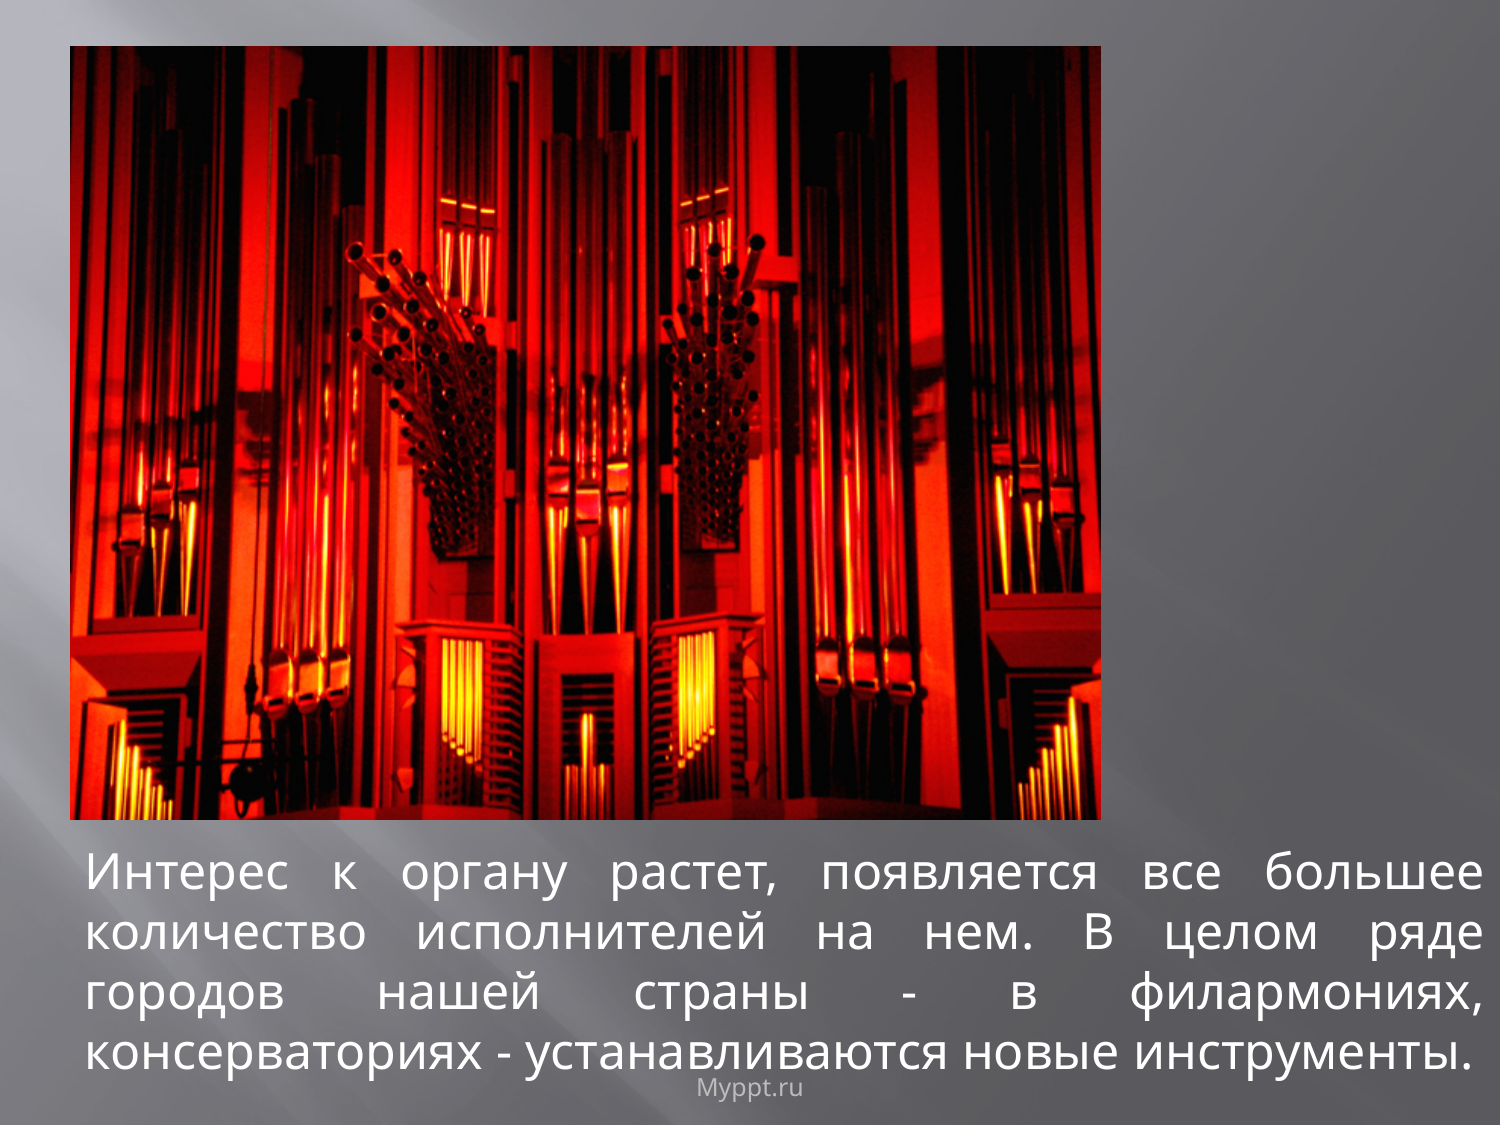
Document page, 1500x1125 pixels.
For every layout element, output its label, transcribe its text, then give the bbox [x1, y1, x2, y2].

text_box Интерес к органу растет, появляется все большее количество исполнителей на нем. В целом ряде городов нашей страны - в филармониях, консерваториях - устанавливаются новые инструменты. [70, 831, 1500, 1087]
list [70, 46, 1101, 820]
footer Myppt.ru [512, 1052, 988, 1113]
